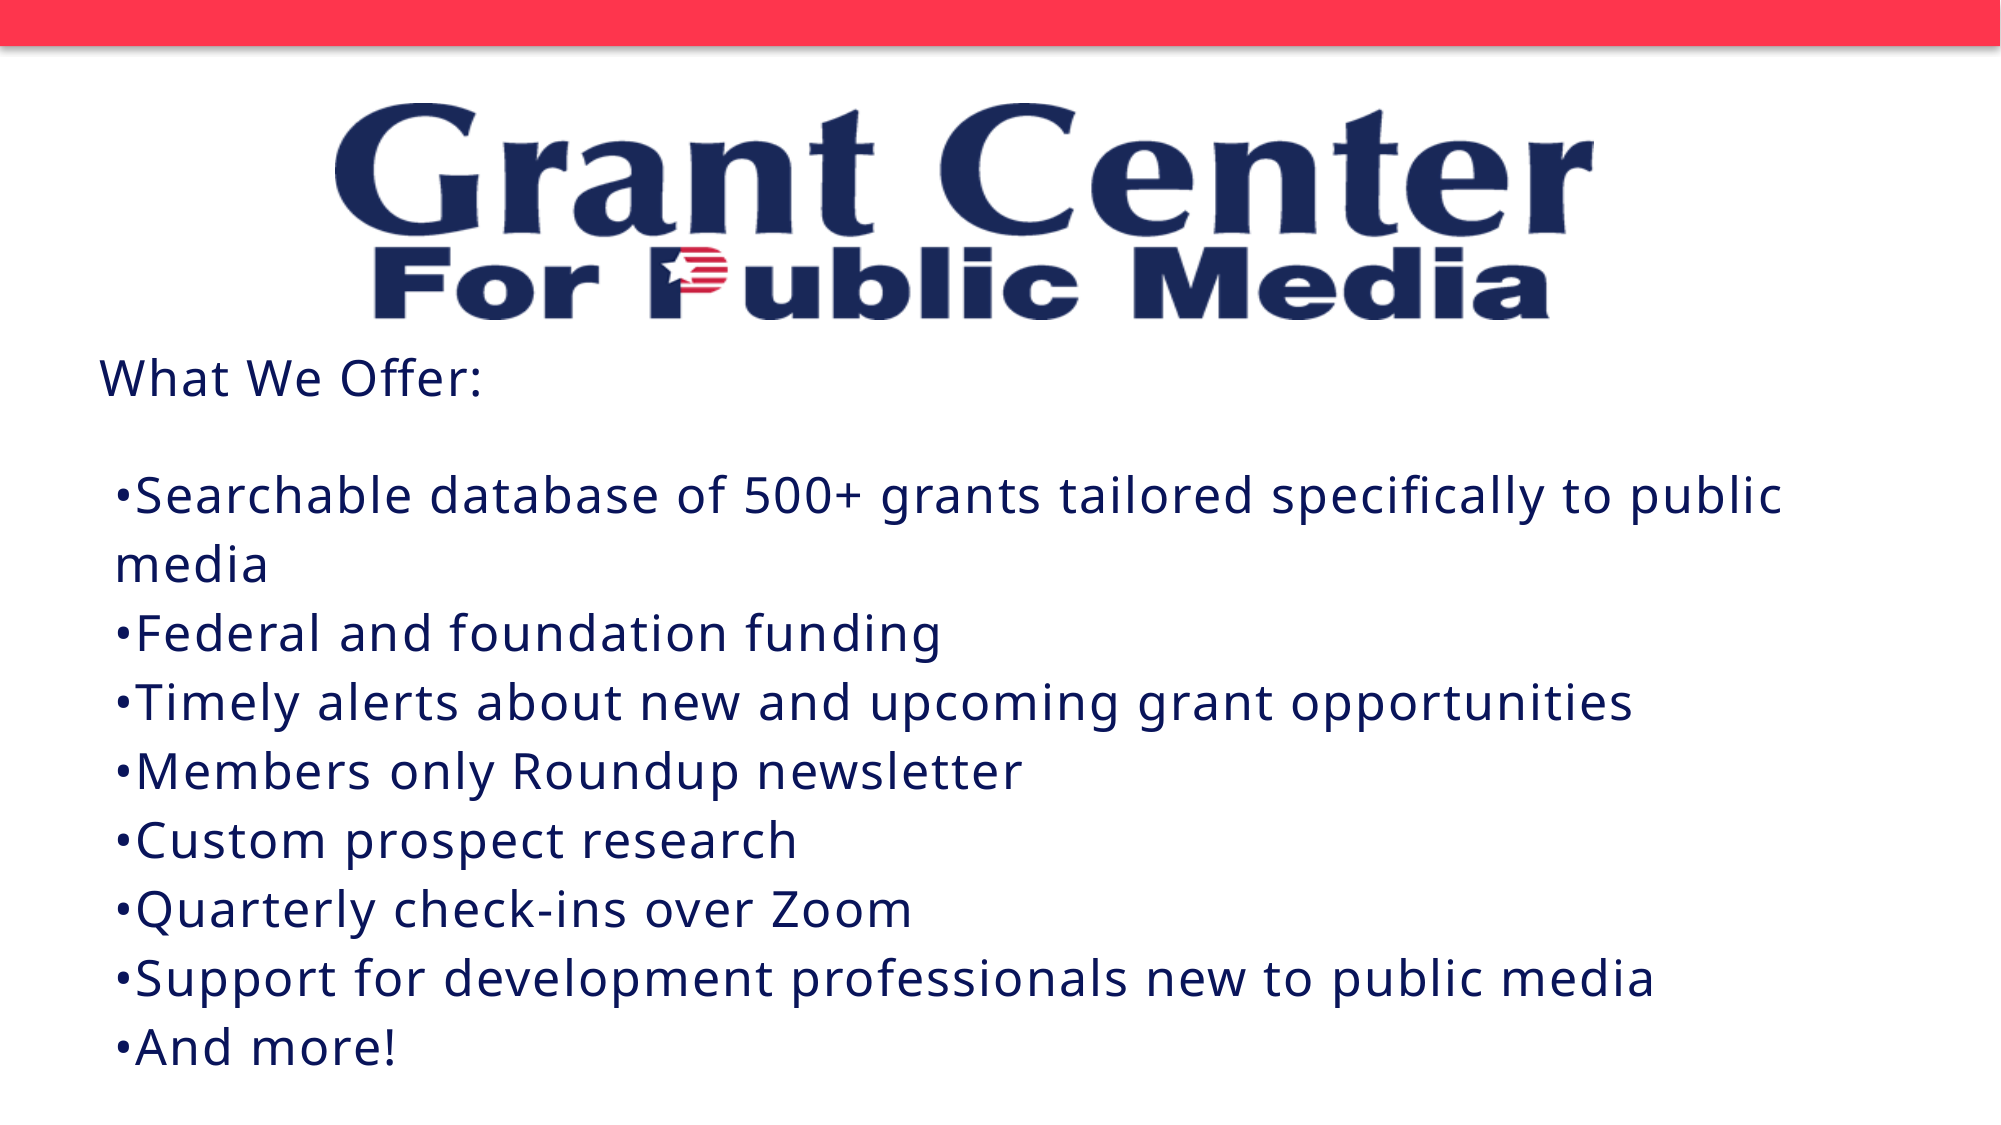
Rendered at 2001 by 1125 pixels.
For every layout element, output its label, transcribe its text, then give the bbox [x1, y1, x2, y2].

title What We Offer: [99, 225, 1860, 414]
picture [335, 103, 1595, 320]
list •Searchable database of 500+ grants tailored specifically to public media •Federal and foundation funding •Timely alerts about new and upcoming grant opportunities •Members only Roundup newsletter •Custom prospect research •Quarterly check-ins over Zoom •Support for development professionals new to public media •And more! [99, 447, 1900, 1078]
